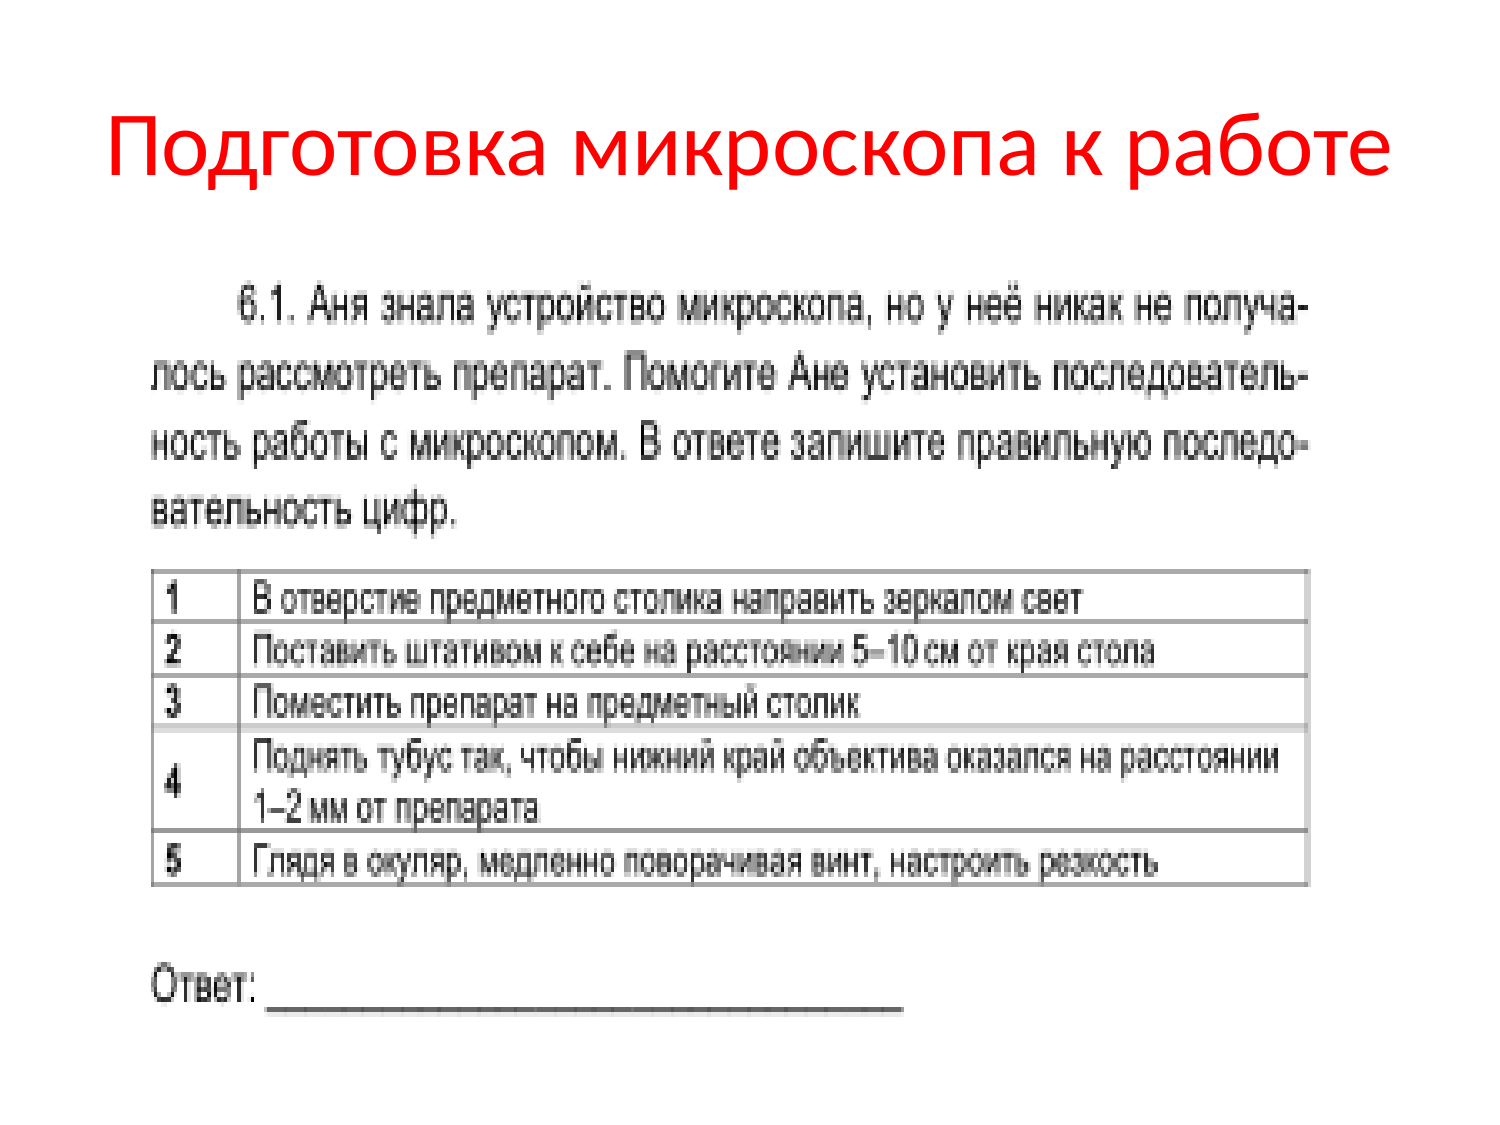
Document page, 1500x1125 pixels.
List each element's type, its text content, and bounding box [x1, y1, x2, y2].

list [93, 269, 1442, 1032]
title Подготовка микроскопа к работе [75, 45, 1425, 233]
